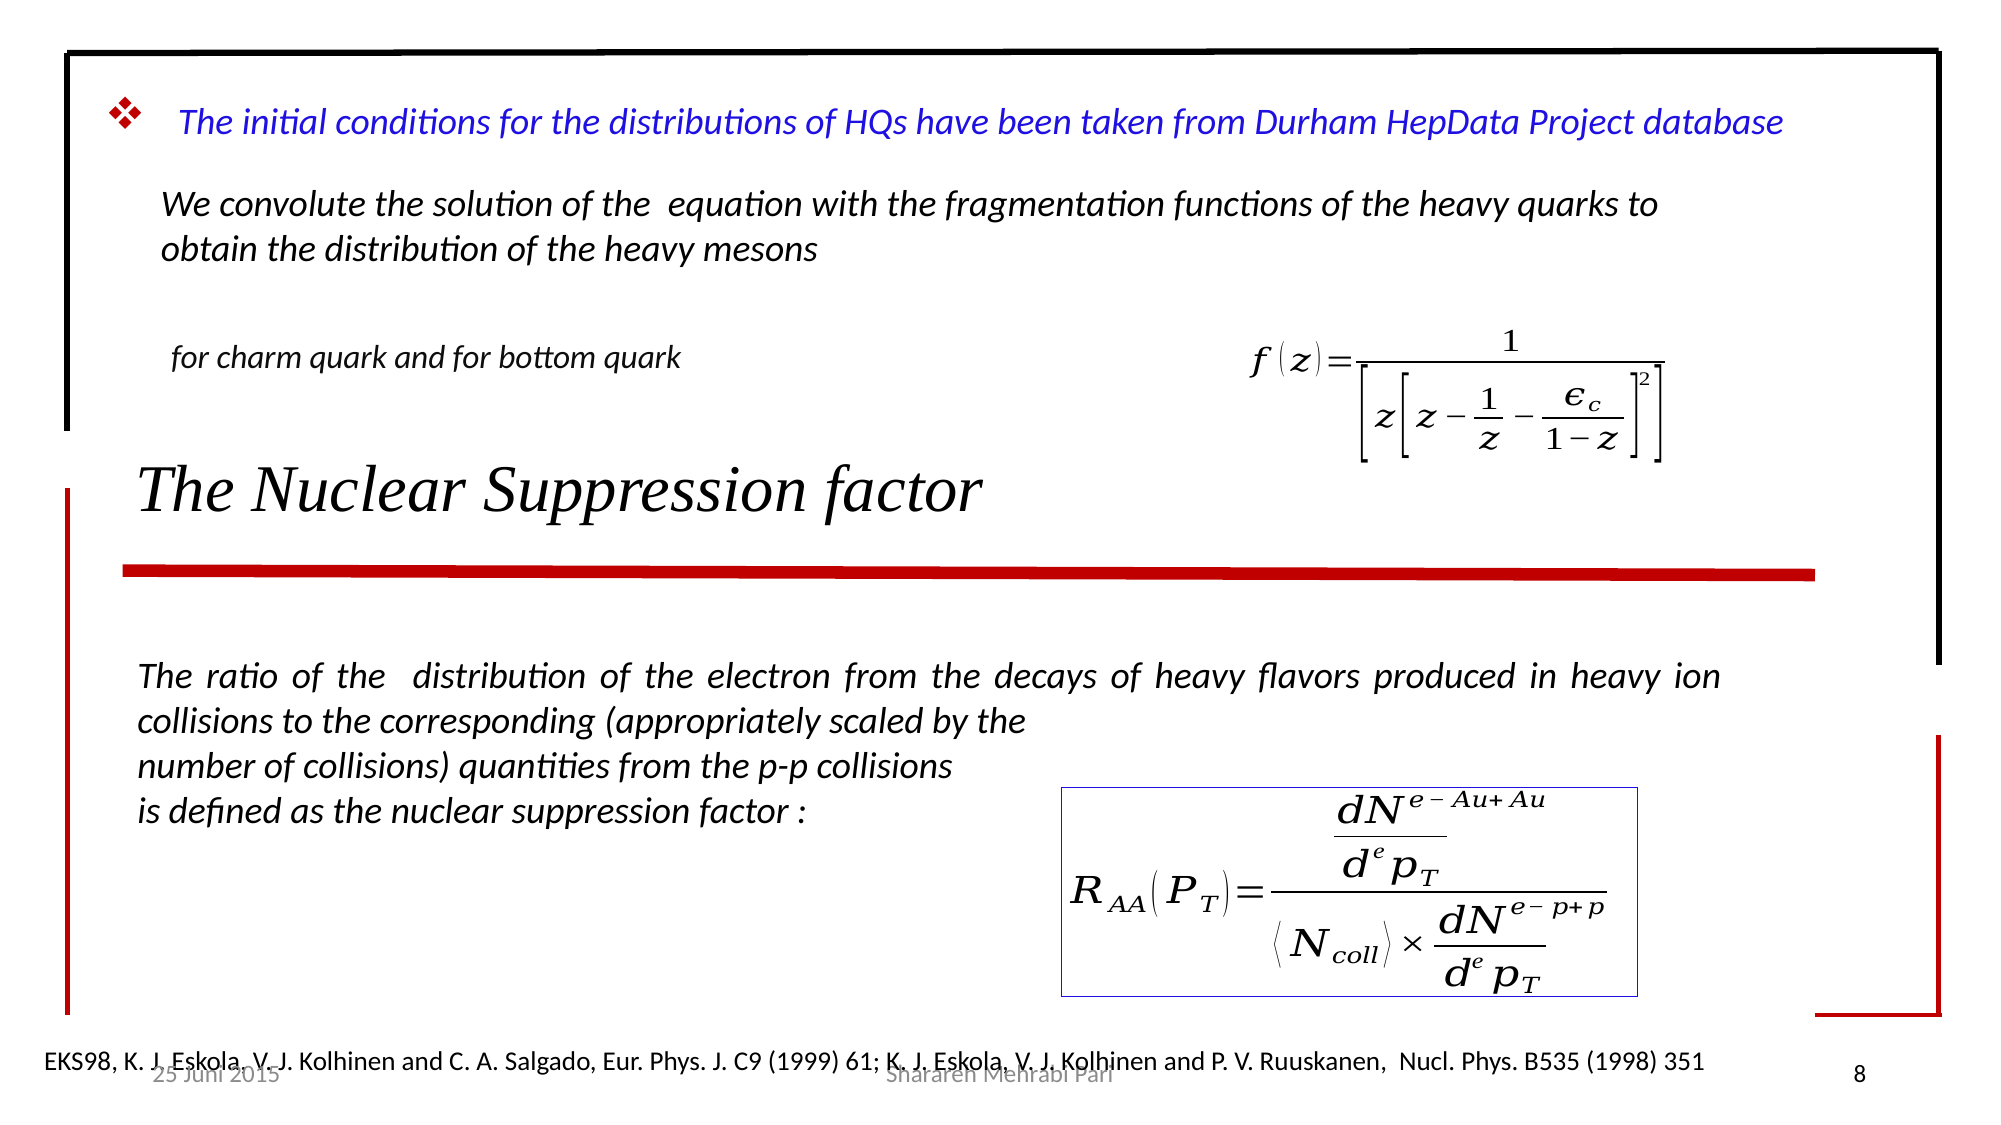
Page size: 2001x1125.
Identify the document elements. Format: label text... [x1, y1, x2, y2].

text_box [122, 246, 1868, 308]
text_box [67, 50, 1938, 54]
text_box [1061, 787, 1638, 997]
slide_number 8 [1431, 1042, 1882, 1103]
text_box The Nuclear Suppression factor [120, 437, 1001, 533]
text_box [122, 570, 1815, 575]
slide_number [137, 1042, 588, 1103]
footer Sharareh Mehrabi Pari [662, 1042, 1338, 1103]
